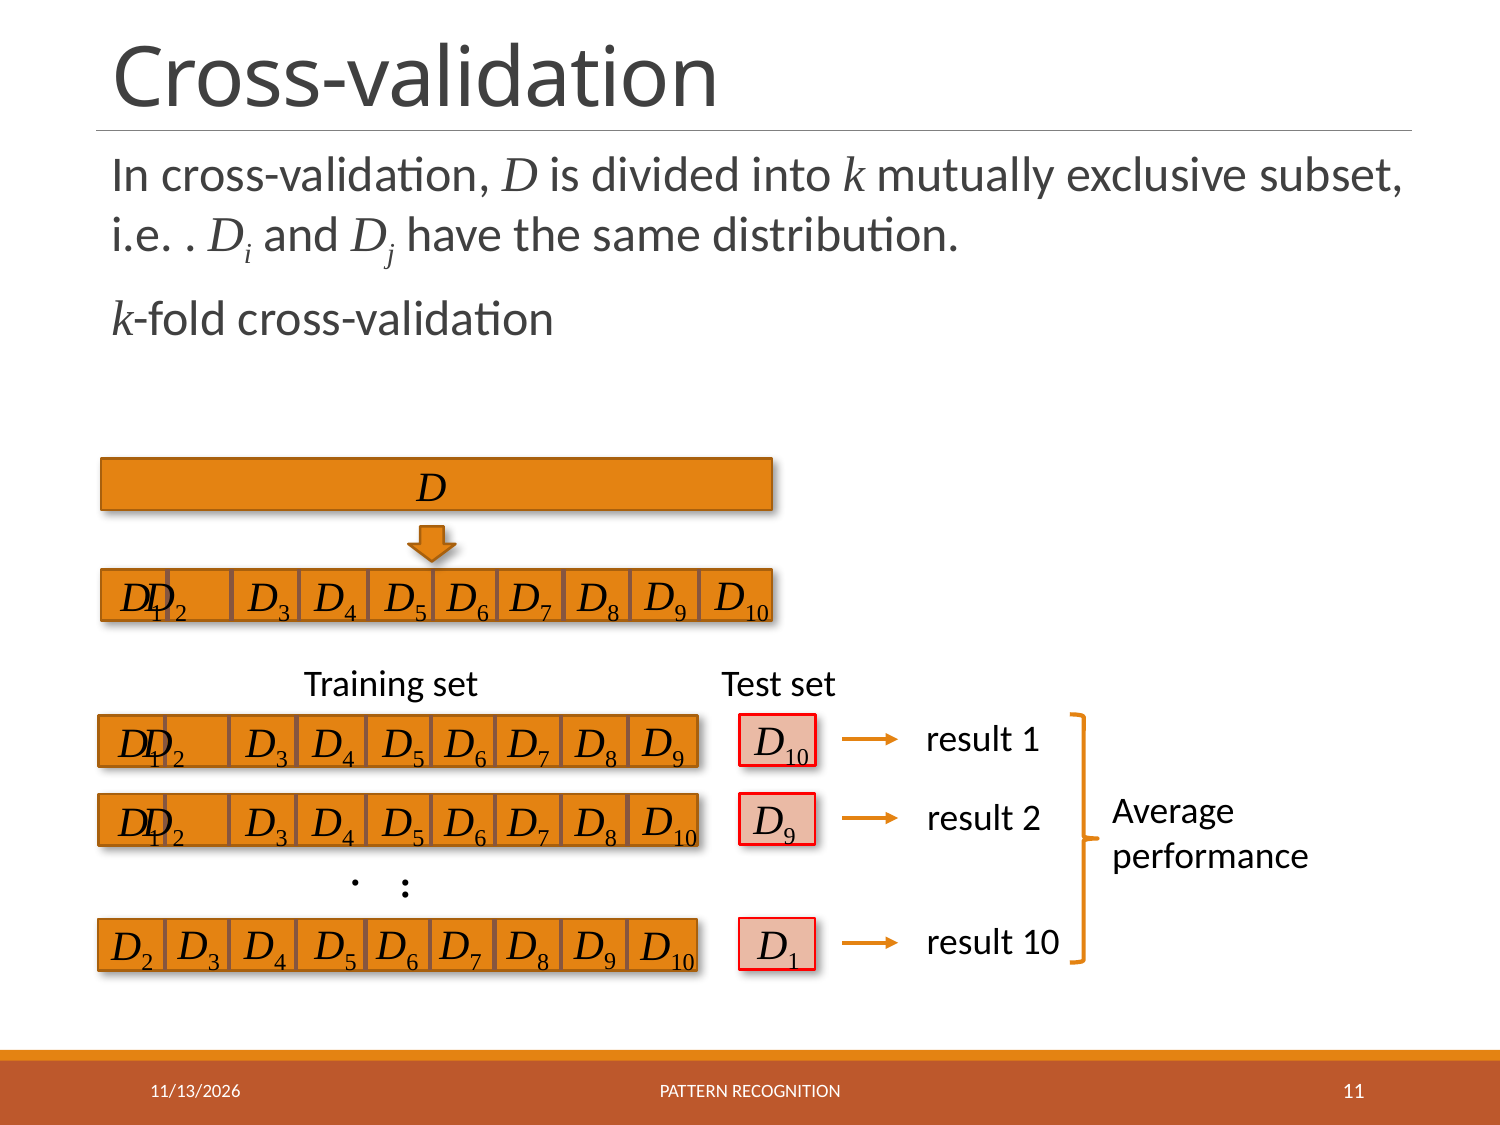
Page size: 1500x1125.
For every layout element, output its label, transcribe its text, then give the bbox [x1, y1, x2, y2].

title Cross-validation [96, 19, 1413, 131]
slide_number 11 [1218, 1059, 1380, 1120]
footer Pattern recognition [453, 1059, 1047, 1120]
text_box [95, 452, 1343, 1011]
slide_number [135, 1059, 440, 1120]
